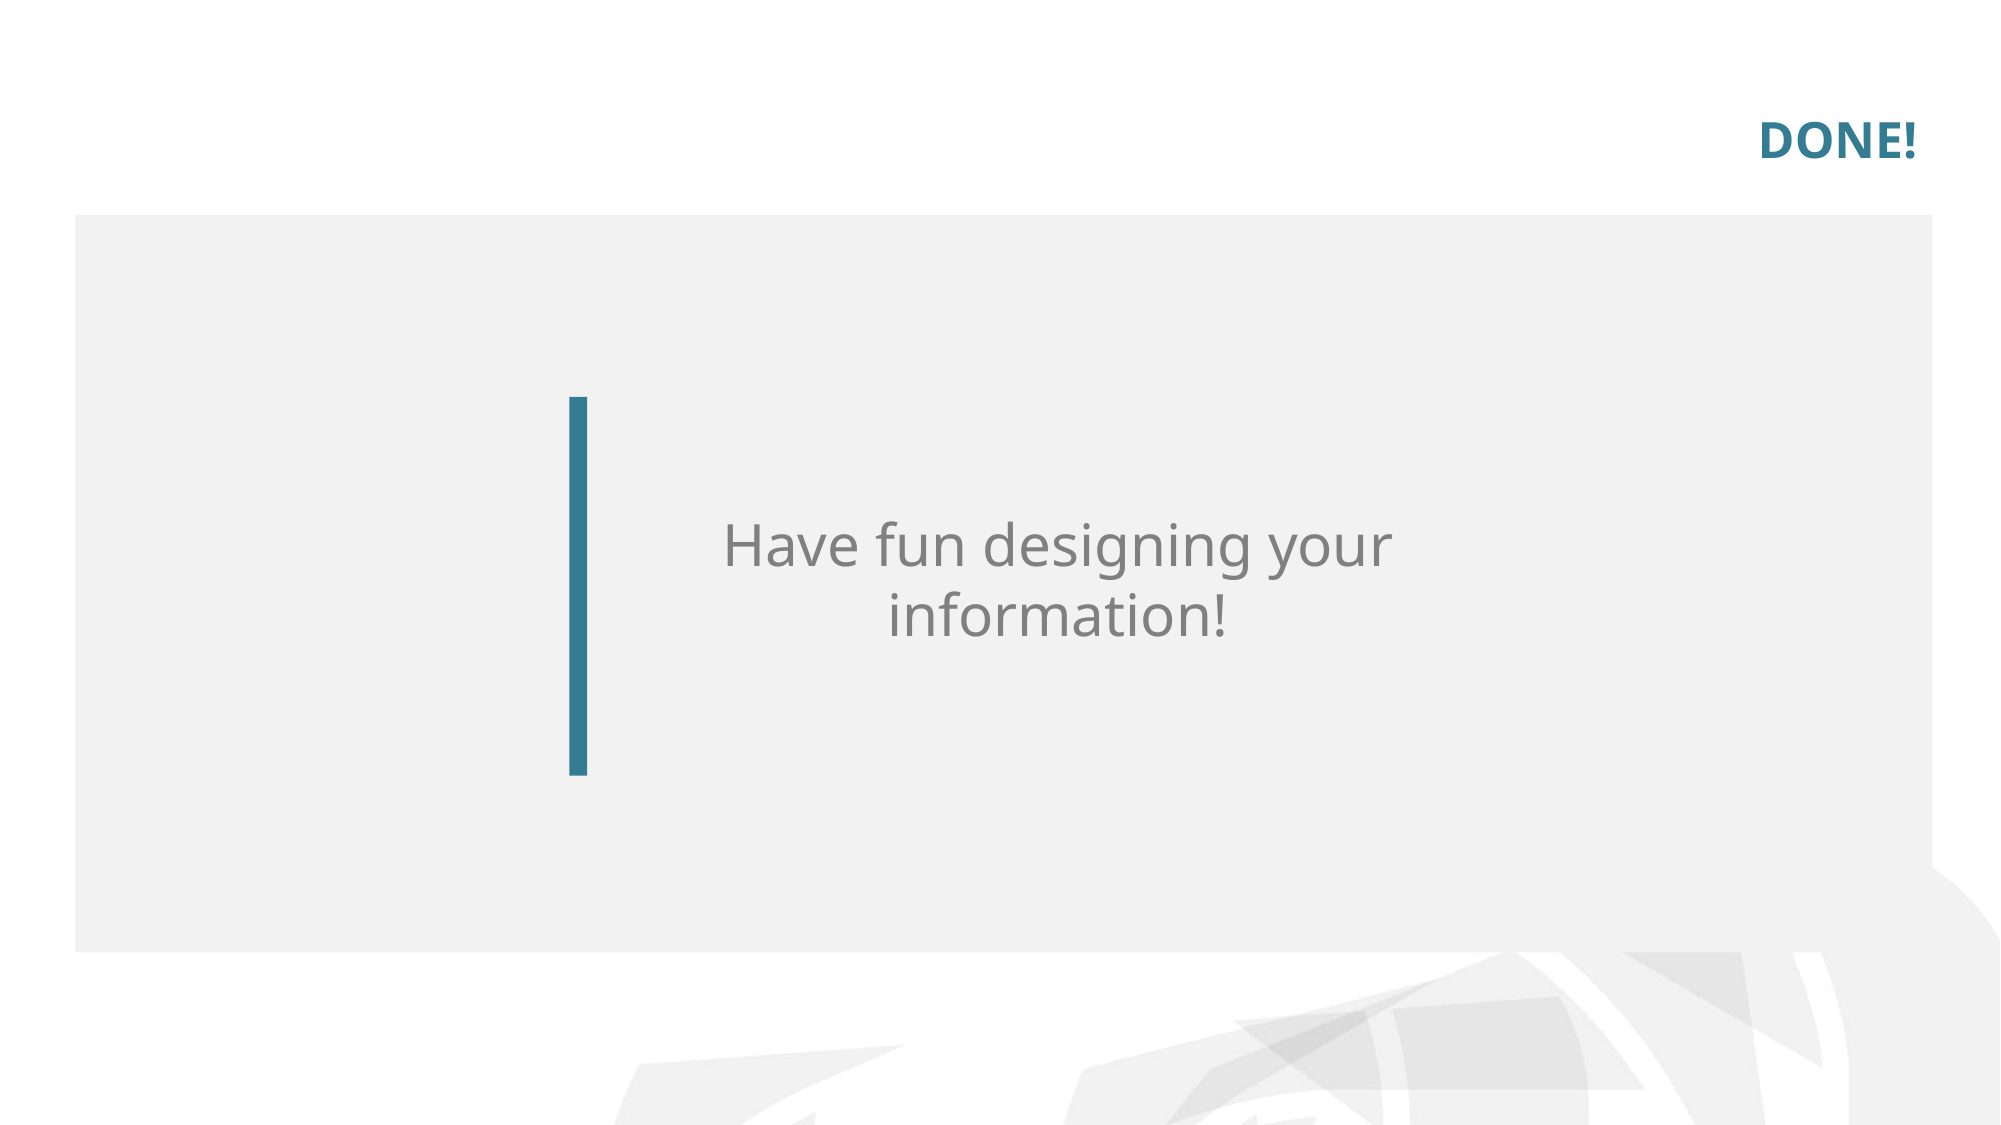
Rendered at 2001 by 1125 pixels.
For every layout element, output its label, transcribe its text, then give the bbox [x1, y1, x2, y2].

text_box DONE! [977, 120, 1933, 178]
picture [0, 0, 2000, 1125]
text_box [74, 214, 1933, 953]
text_box [568, 396, 588, 777]
text_box Have fun designing your information! [612, 322, 1503, 953]
